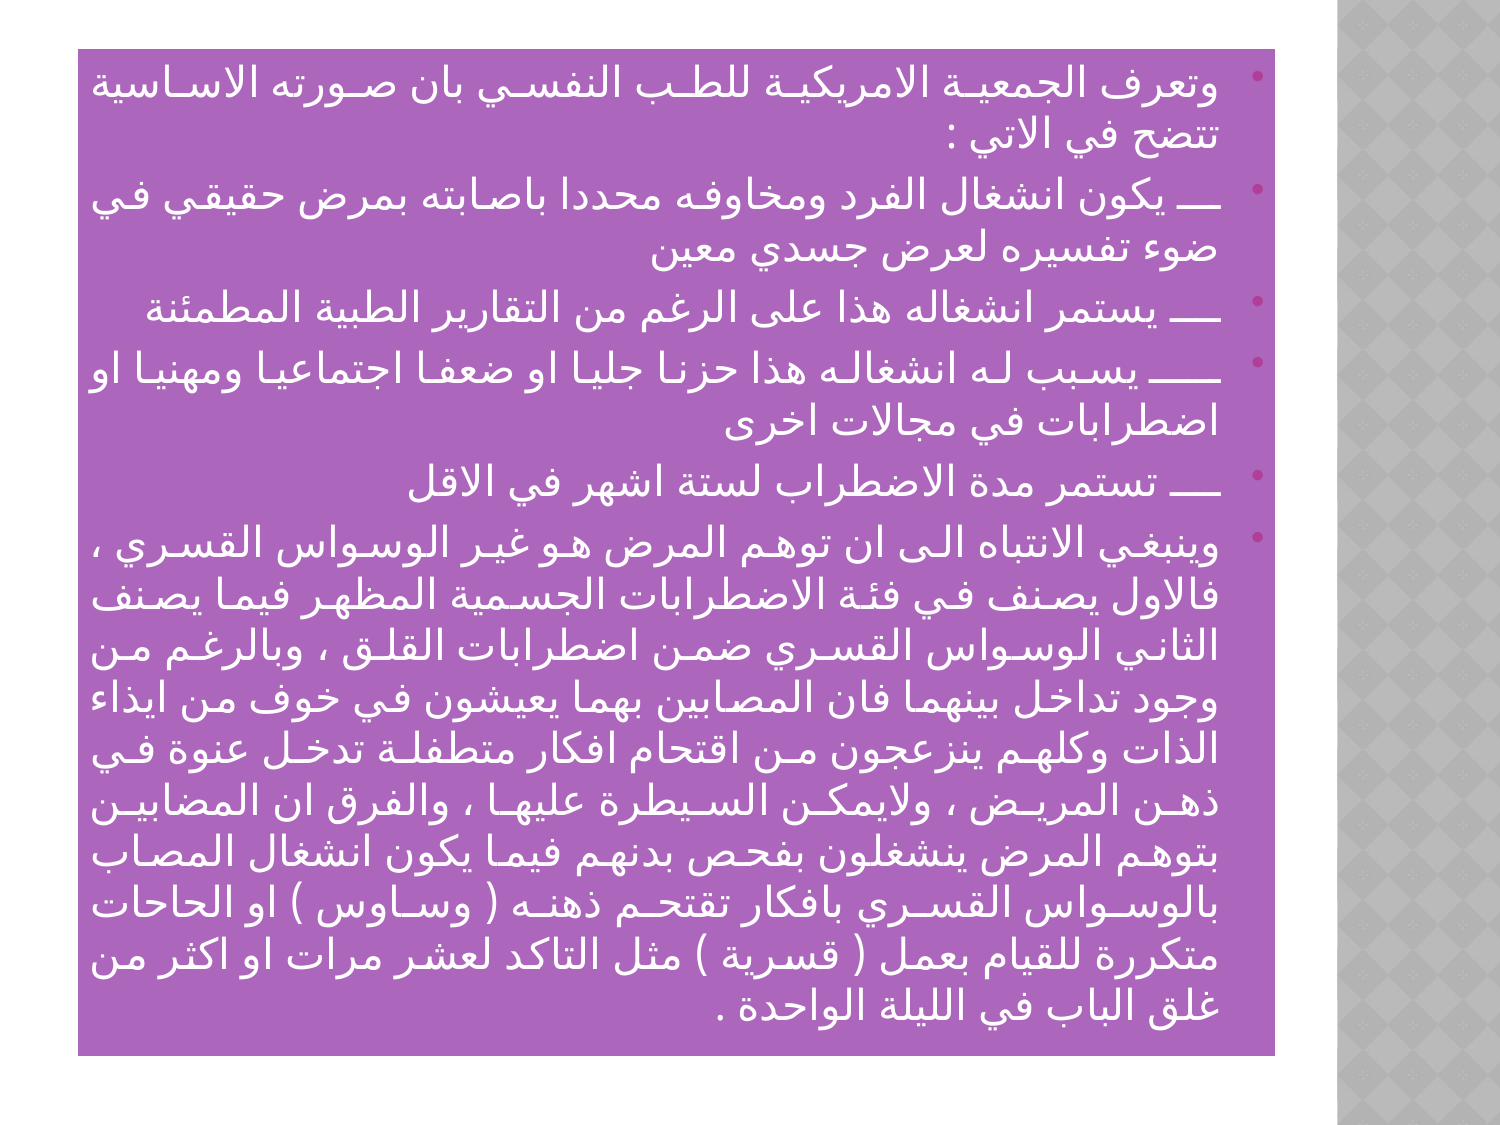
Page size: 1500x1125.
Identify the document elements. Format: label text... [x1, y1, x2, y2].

list وتعرف الجمعية الامريكية للطب النفسي بان صورته الاساسية تتضح في الاتي : ـــ يكون انشغال الفرد ومخاوفه محددا باصابته بمرض حقيقي في ضوء تفسيره لعرض جسدي معين ــــ يستمر انشغاله هذا على الرغم من التقارير الطبية المطمئنة ـــــ يسبب له انشغاله هذا حزنا جليا او ضعفا اجتماعيا ومهنيا او اضطرابات في مجالات اخرى ــــ تستمر مدة الاضطراب لستة اشهر في الاقل وينبغي الانتباه الى ان توهم المرض هو غير الوسواس القسري ، فالاول يصنف في فئة الاضطرابات الجسمية المظهر فيما يصنف الثاني الوسواس القسري ضمن اضطرابات القلق ، وبالرغم من وجود تداخل بينهما فان المصابين بهما يعيشون في خوف من ايذاء الذات وكلهم ينزعجون من اقتحام افكار متطفلة تدخل عنوة في ذهن المريض ، ولايمكن السيطرة عليها ، والفرق ان المضابين بتوهم المرض ينشغلون بفحص بدنهم فيما يكون انشغال المصاب بالوسواس القسري بافكار تقتحم ذهنه ( وساوس ) او الحاحات متكررة للقيام بعمل ( قسرية ) مثل التاكد لعشر مرات او اكثر من غلق الباب في الليلة الواحدة . [72, 44, 1280, 1062]
